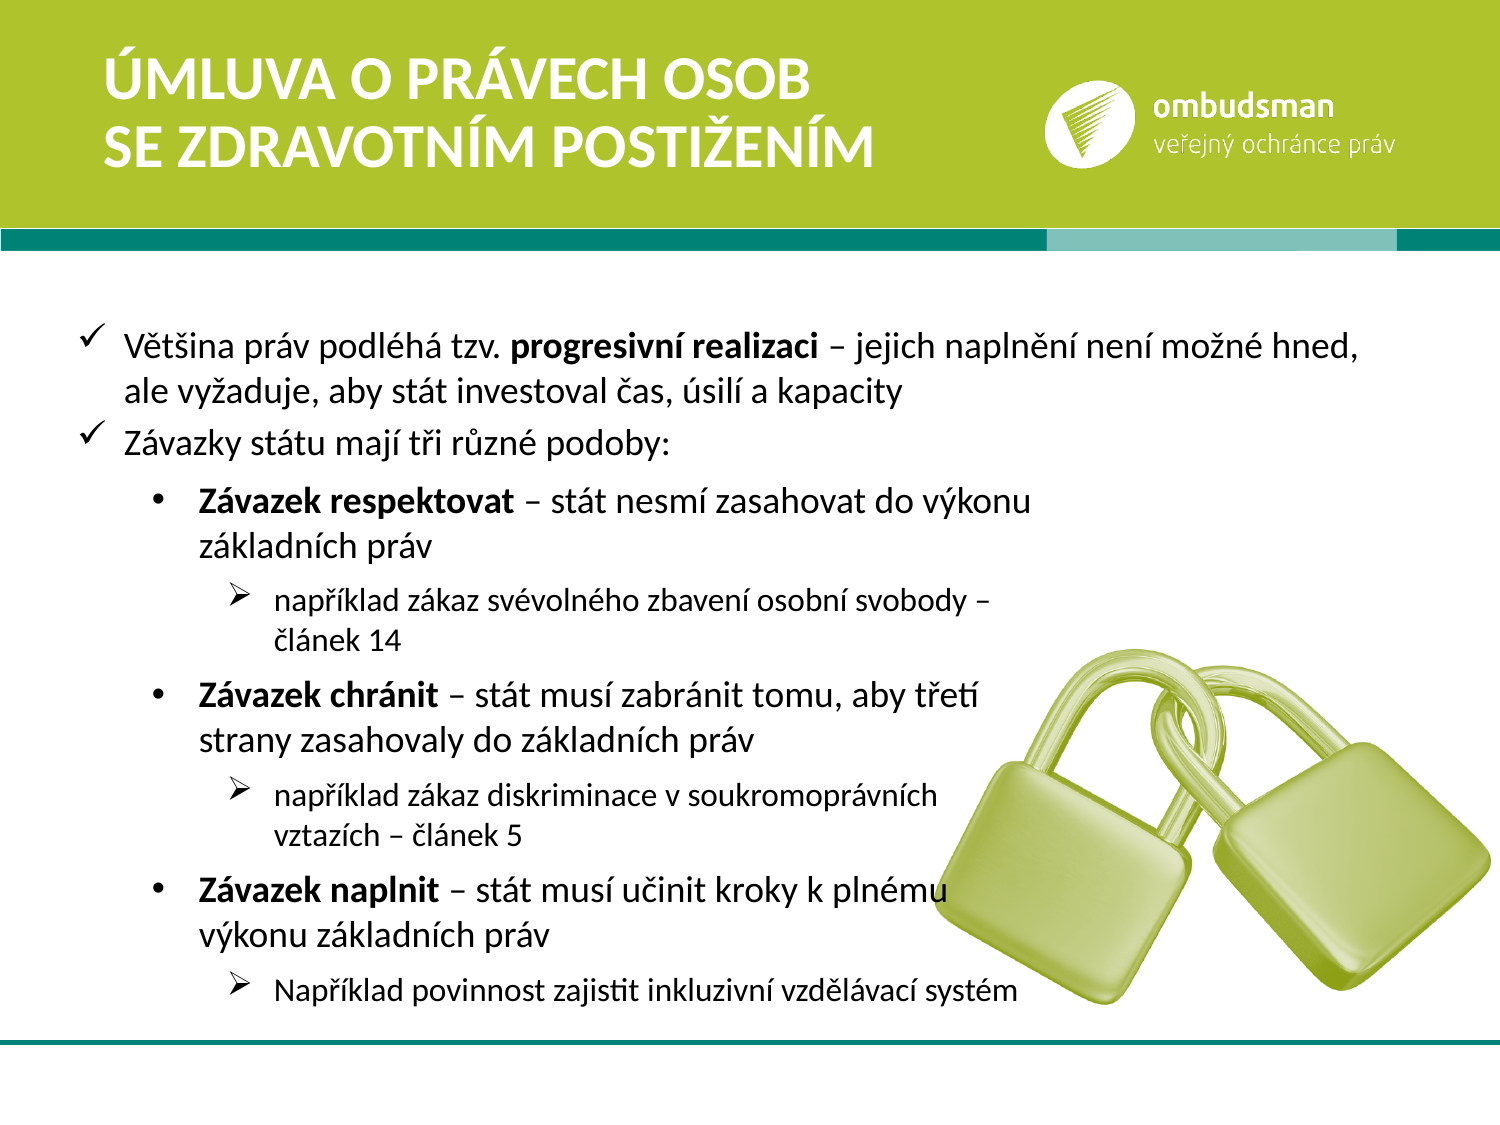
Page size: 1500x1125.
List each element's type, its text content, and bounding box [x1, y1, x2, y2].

picture [852, 641, 1500, 1020]
text_box Většina práv podléhá tzv. progresivní realizaci – jejich naplnění není možné hned, ale vyžaduje, aby stát investoval čas, úsilí a kapacity [62, 313, 1419, 477]
text_box Závazky státu mají tři různé podoby: Závazek respektovat – stát nesmí zasahovat do výkonu základních práv například zákaz svévolného zbavení osobní svobody – článek 14 Závazek chránit – stát musí zabránit tomu, aby třetí strany zasahovaly do základních práv například zákaz diskriminace v soukromoprávních vztazích – článek 5 Závazek naplnit – stát musí učinit kroky k plnému výkonu základních práv Například povinnost zajistit inkluzivní vzdělávací systém [62, 410, 1067, 1073]
picture [0, 229, 1500, 251]
title Úmluva o právech osob se zdravotním postižením [0, 0, 1500, 228]
